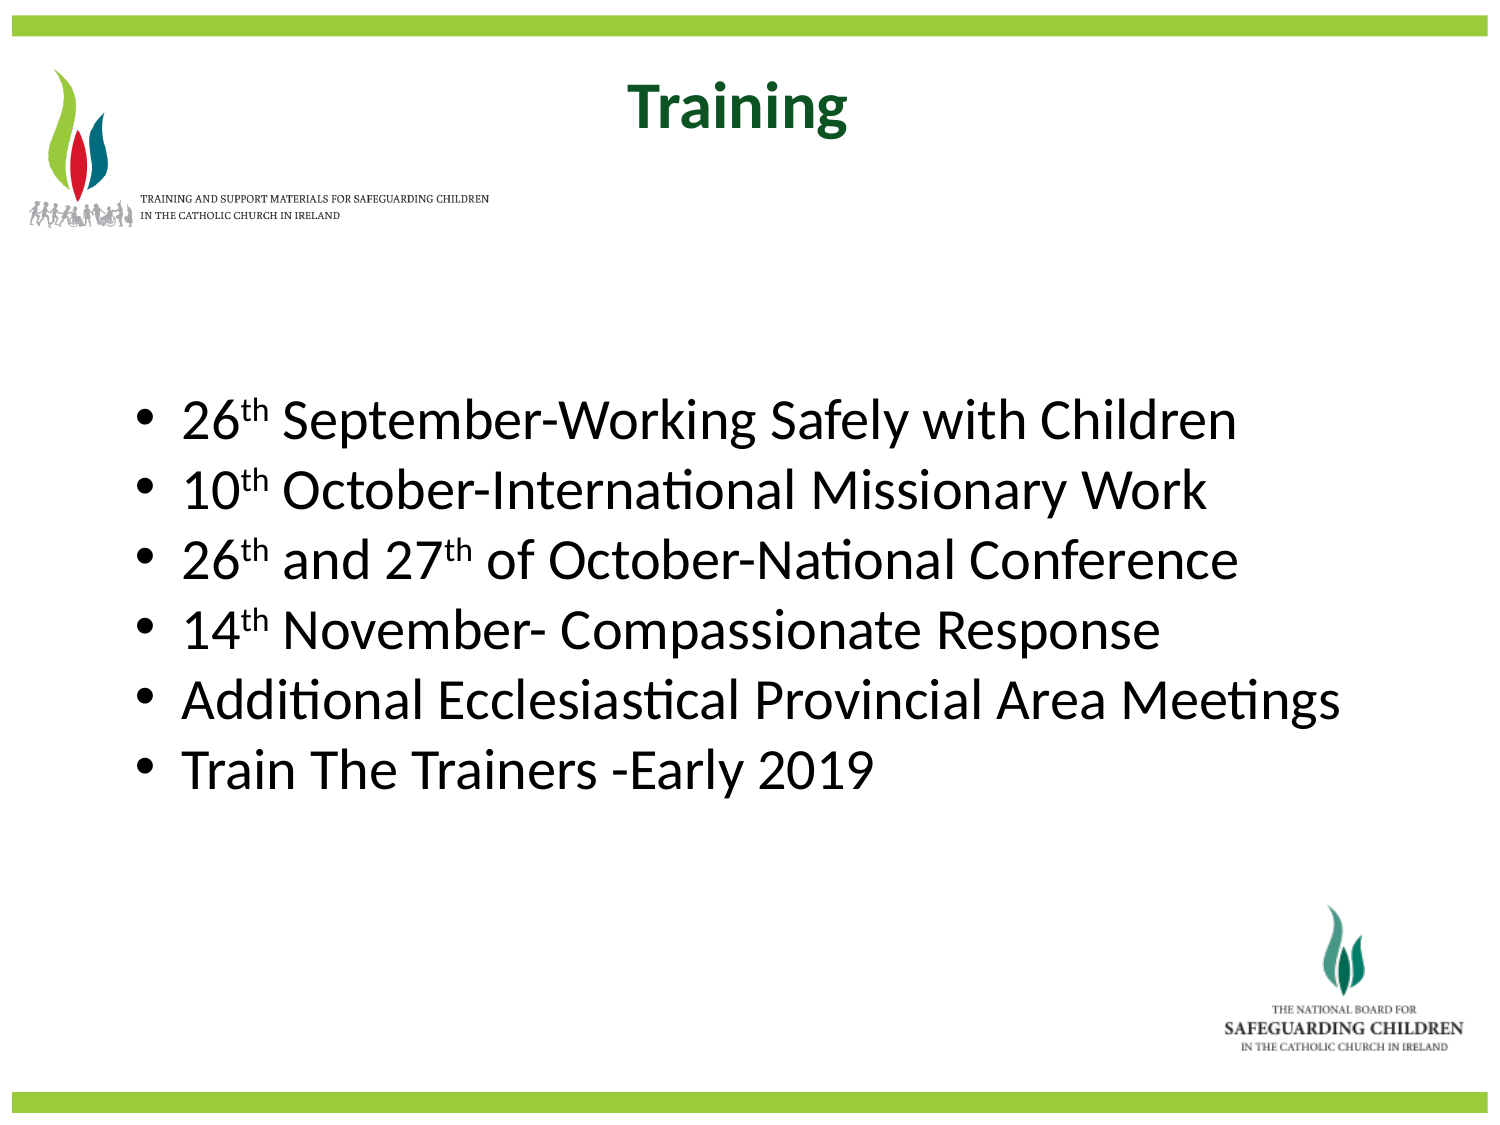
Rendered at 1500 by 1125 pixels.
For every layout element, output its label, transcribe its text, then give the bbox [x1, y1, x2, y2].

text_box 26th September-Working Safely with Children 10th October-International Missionary Work 26th and 27th of October-National Conference 14th November- Compassionate Response Additional Ecclesiastical Provincial Area Meetings Train The Trainers -Early 2019 [119, 373, 1357, 854]
text_box Training [147, 54, 1330, 150]
